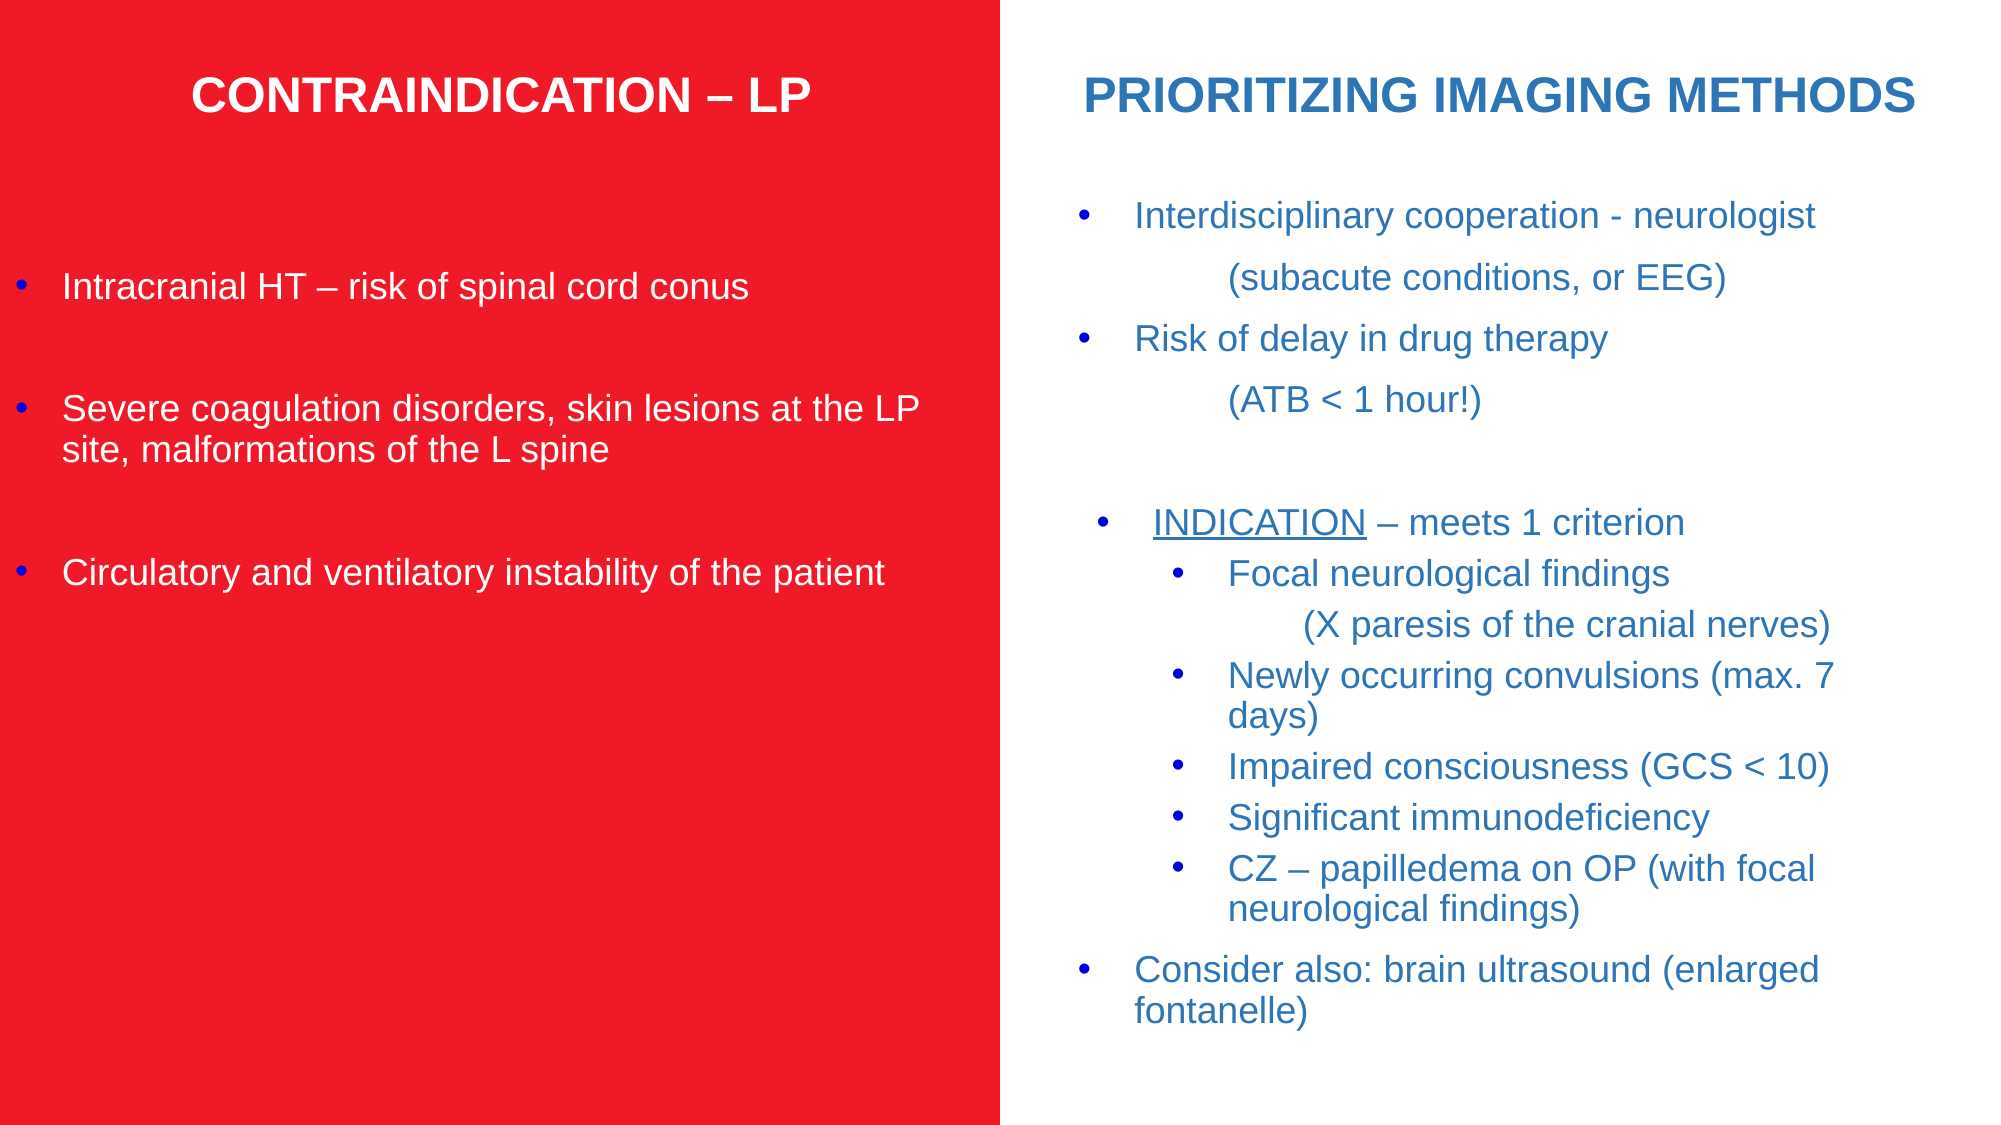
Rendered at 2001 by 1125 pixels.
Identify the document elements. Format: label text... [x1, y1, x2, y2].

list CONTRAINDICATION – LP Intracranial HT – risk of spinal cord conus Severe coagulation disorders, skin lesions at the LP site, malformations of the L spine Circulatory and ventilatory instability of the patient [0, 62, 1003, 640]
text_box PRIORITIZING IMAGING METHODS Interdisciplinary cooperation - neurologist (subacute conditions, or EEG) Risk of delay in drug therapy (ATB < 1 hour!) INDICATION – meets 1 criterion Focal neurological findings (X paresis of the cranial nerves) Newly occurring convulsions (max. 7 days) Impaired consciousness (GCS < 10) Significant immunodeficiency CZ – papilledema on OP (with focal neurological findings) Consider also: brain ultrasound (enlarged fontanelle) [1062, 61, 1938, 1084]
